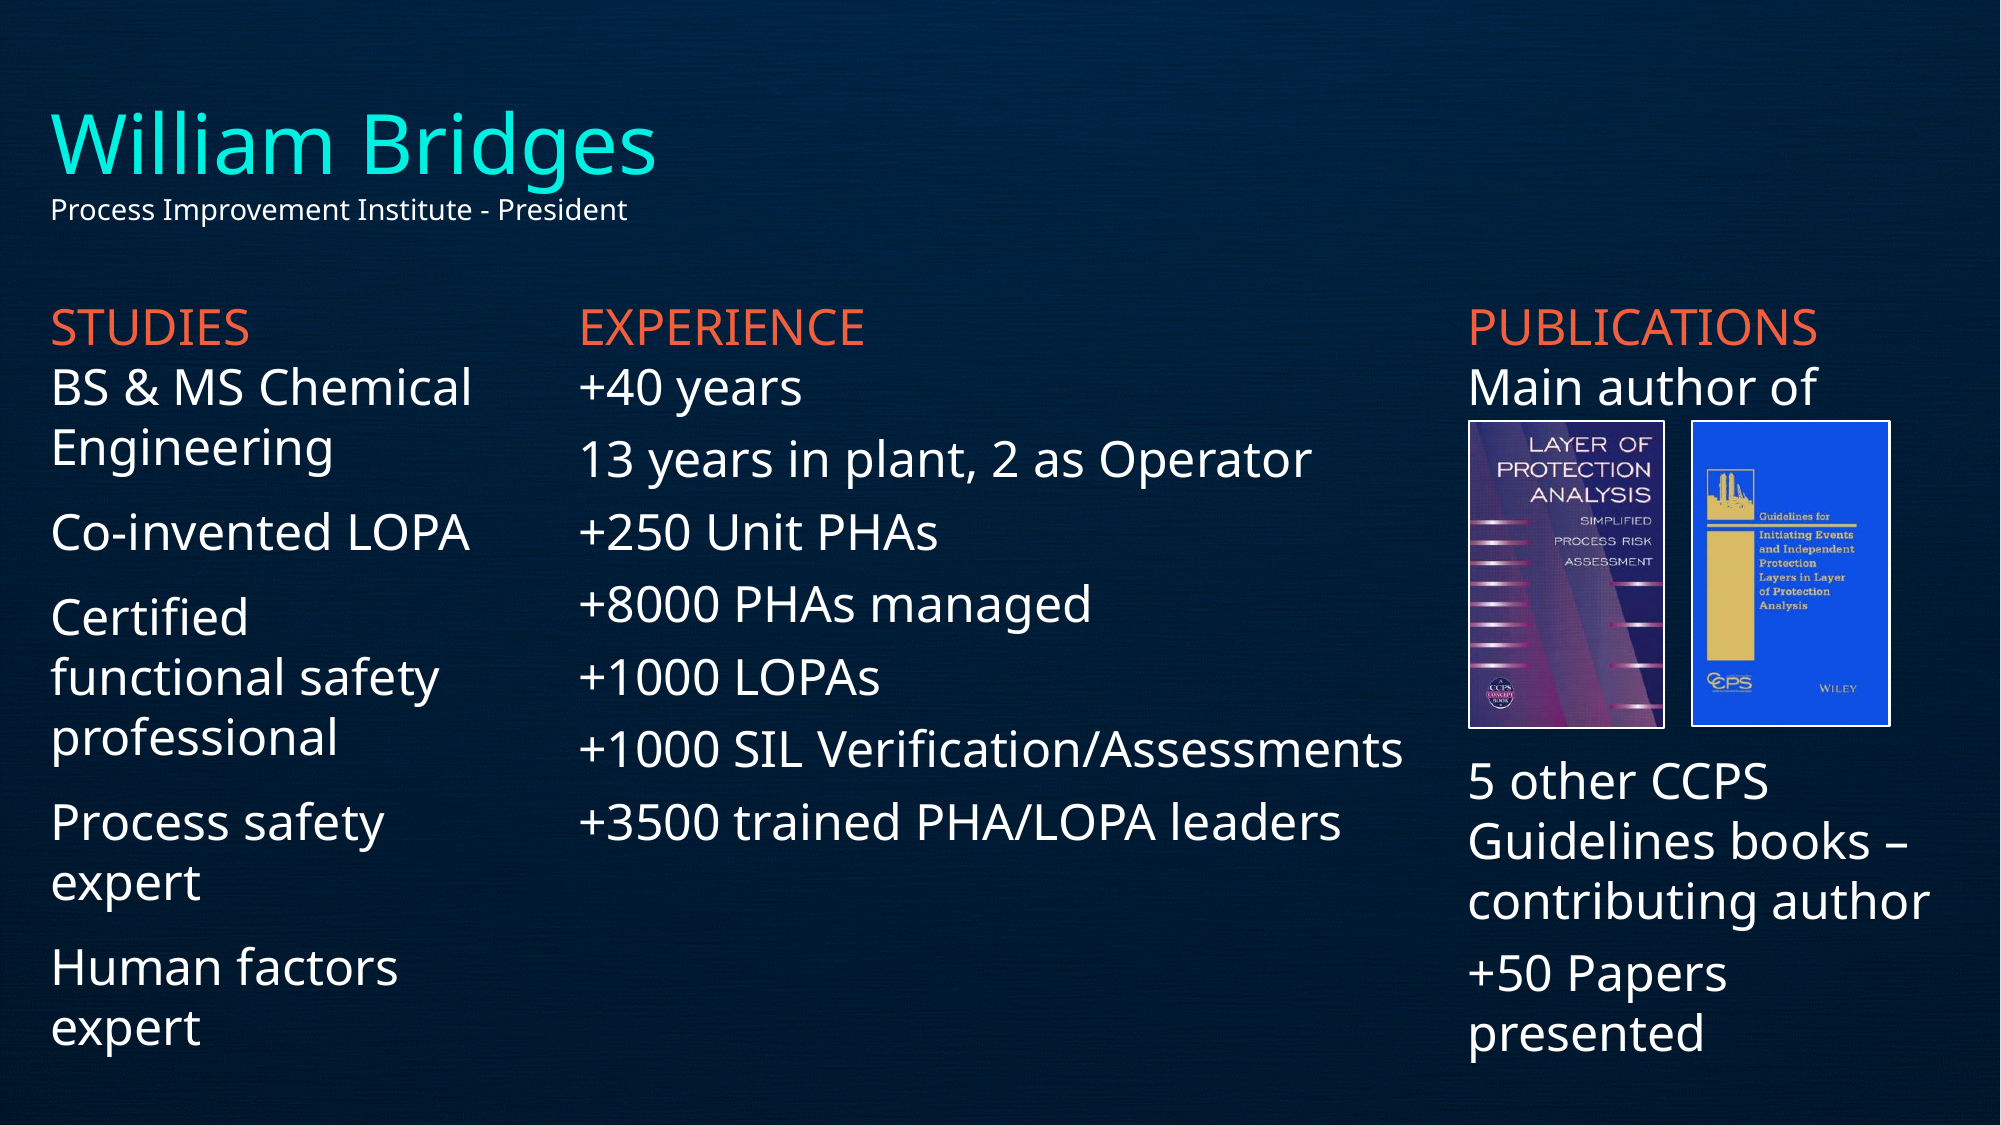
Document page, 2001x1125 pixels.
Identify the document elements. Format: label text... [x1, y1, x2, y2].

picture [0, 0, 2001, 1125]
text_box EXPERIENCE +40 years 13 years in plant, 2 as Operator +250 Unit PHAs +8000 PHAs managed +1000 LOPAs +1000 SIL Verification/Assessments +3500 trained PHA/LOPA leaders [563, 287, 1470, 858]
text_box STUDIES BS & MS Chemical Engineering Co-invented LOPA Certified functional safety professional Process safety expert Human factors expert [35, 287, 515, 1063]
text_box William Bridges Process Improvement Institute - President [35, 84, 1046, 235]
text_box PUBLICATIONS Main author of [1452, 287, 1937, 423]
text_box 5 other CCPS Guidelines books – contributing author +50 Papers presented [1452, 741, 1952, 1070]
